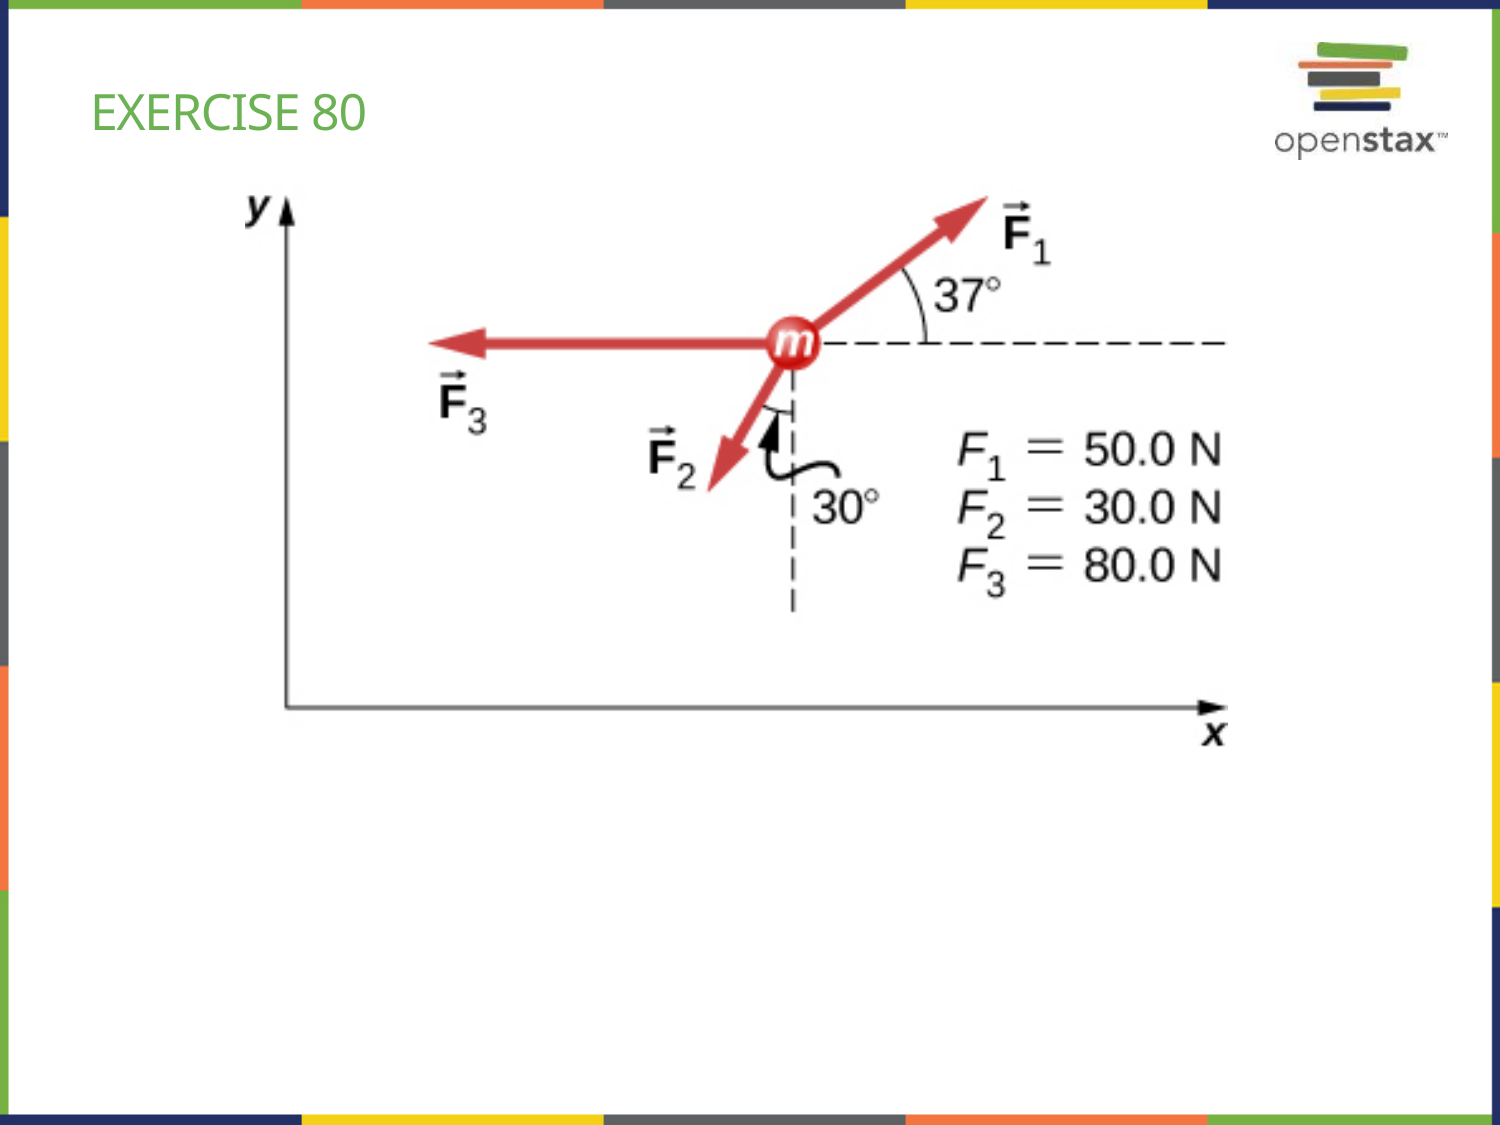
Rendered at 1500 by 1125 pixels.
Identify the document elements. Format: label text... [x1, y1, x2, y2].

picture [0, 0, 1500, 1125]
title exercise 80 [75, 39, 1275, 148]
